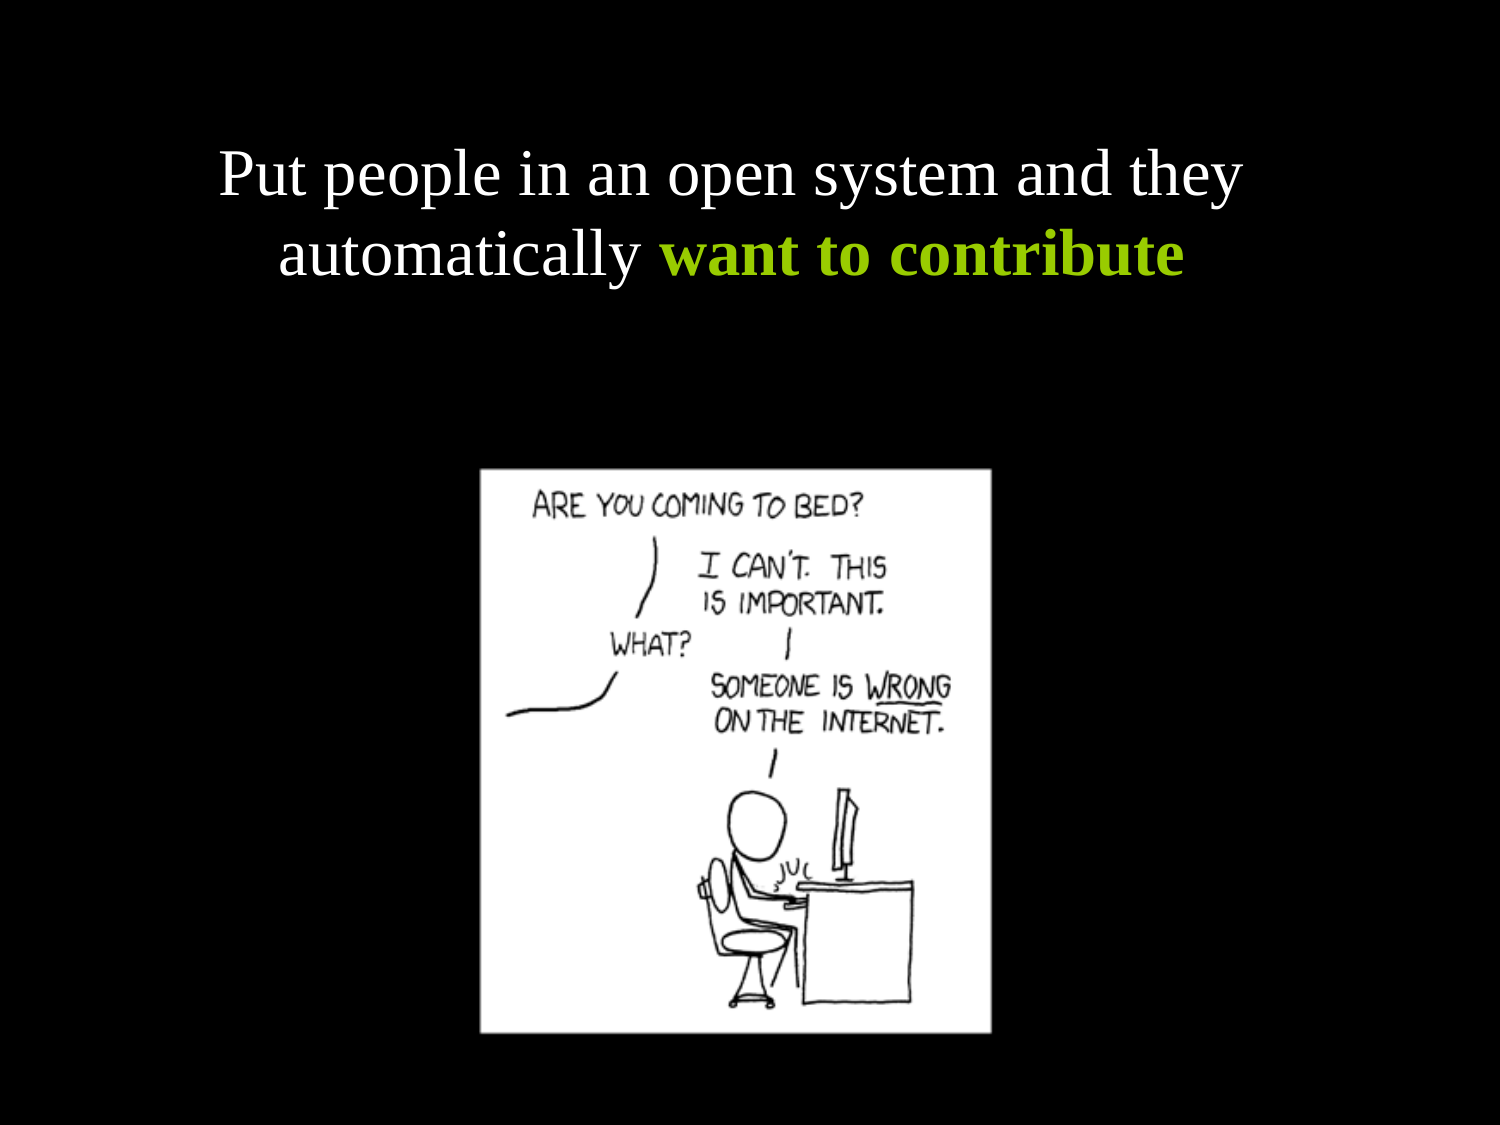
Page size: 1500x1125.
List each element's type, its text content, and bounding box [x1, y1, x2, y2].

subtitle Put people in an open system and they automatically want to contribute [147, 121, 1318, 410]
picture [478, 467, 995, 1036]
